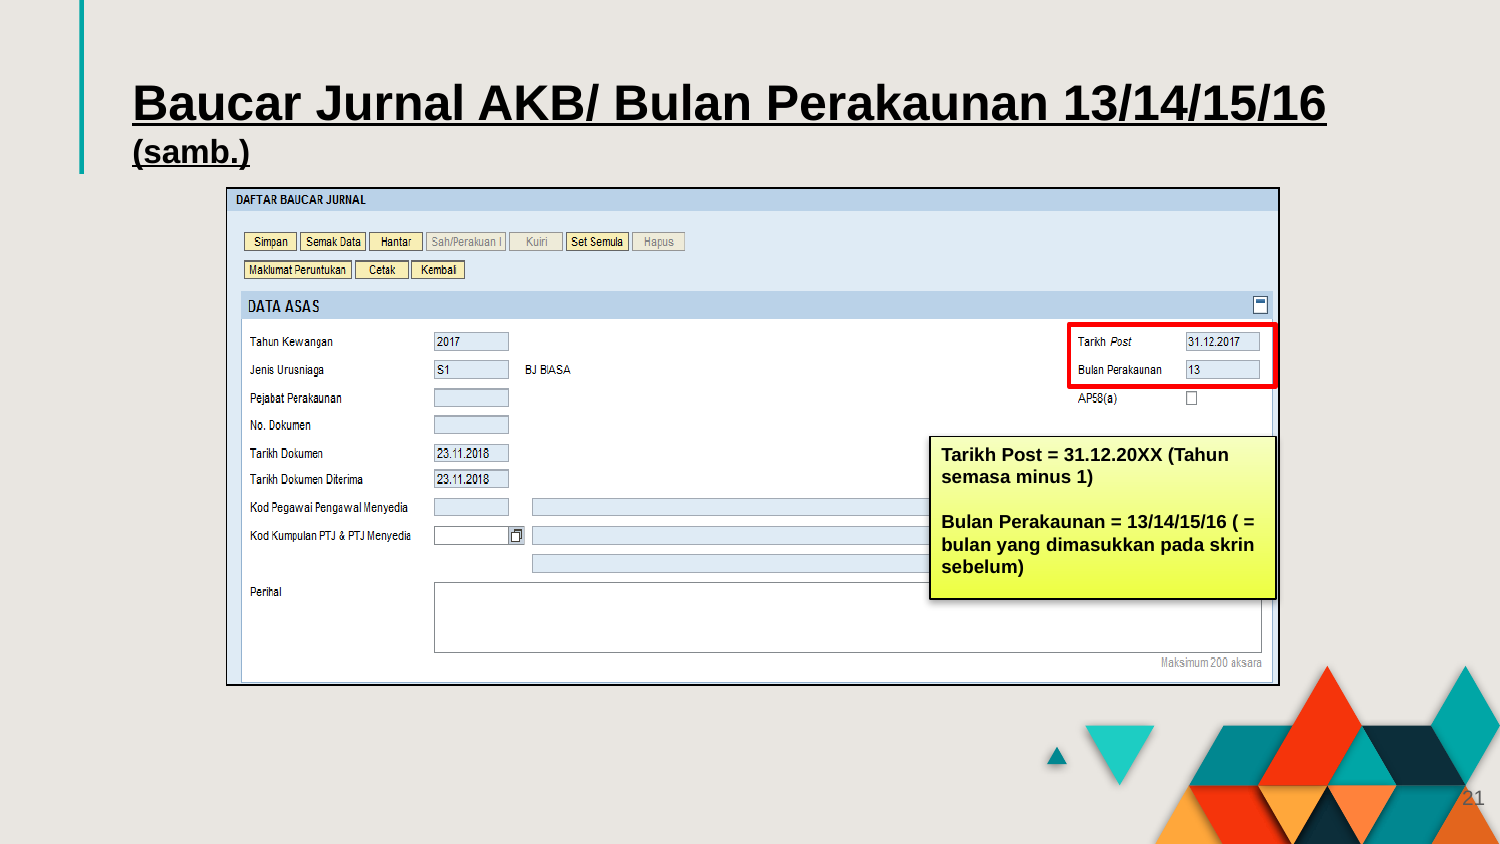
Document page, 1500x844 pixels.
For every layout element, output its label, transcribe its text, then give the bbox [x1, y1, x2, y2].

text_box Baucar Jurnal AKB/ Bulan Perakaunan 13/14/15/16 (samb.) [117, 62, 1388, 178]
slide_number 21 [1409, 764, 1500, 830]
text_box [227, 188, 1279, 685]
